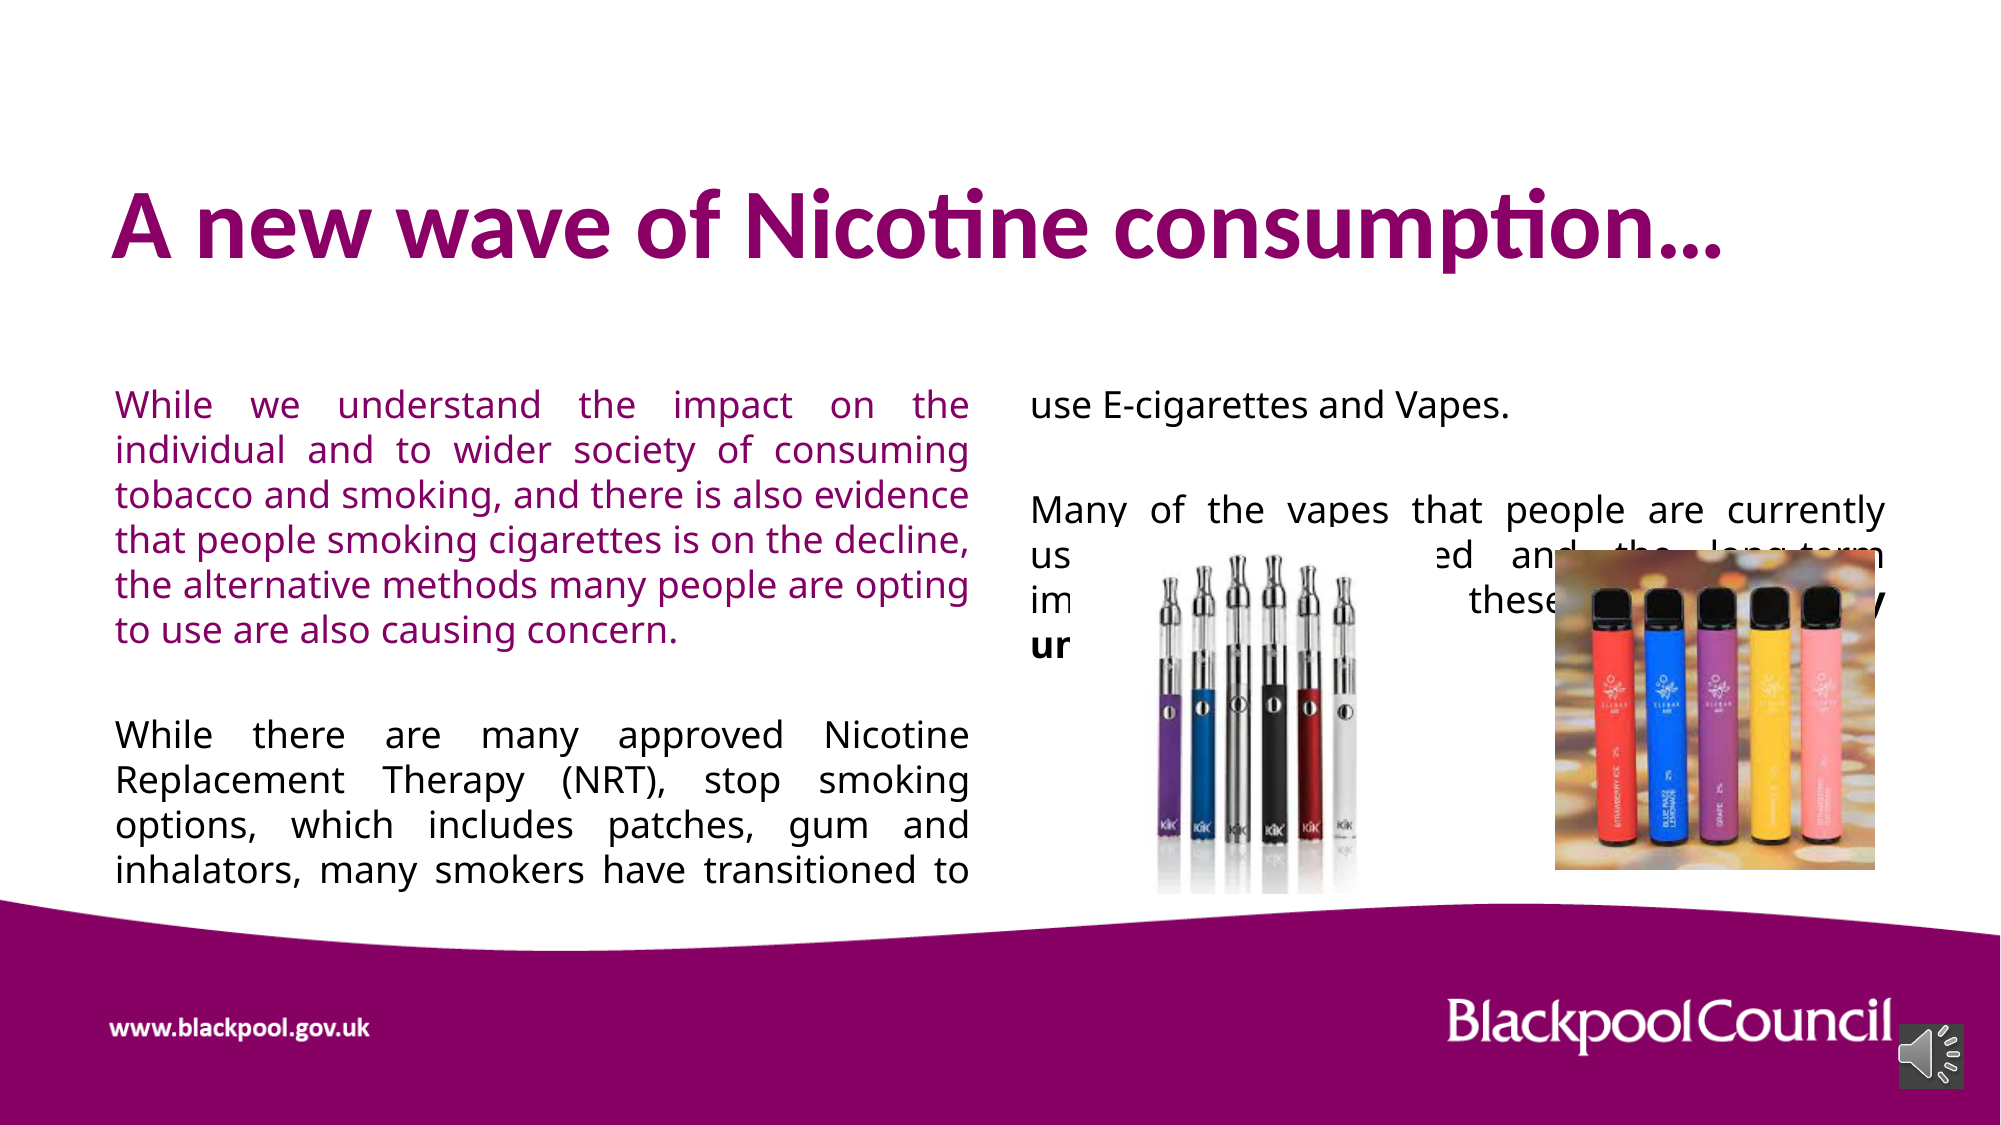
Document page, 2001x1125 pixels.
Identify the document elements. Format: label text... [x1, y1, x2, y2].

title A new wave of Nicotine consumption… [96, 151, 1898, 374]
picture [0, 0, 2001, 1125]
list While we understand the impact on the individual and to wider society of consuming tobacco and smoking, and there is also evidence that people smoking cigarettes is on the decline, the alternative methods many people are opting to use are also causing concern. While there are many approved Nicotine Replacement Therapy (NRT), stop smoking options, which includes patches, gum and inhalators, many smokers have transitioned to use E-cigarettes and Vapes. Many of the vapes that people are currently using are unregulated and the long-term implications of using these is still largely unknown. [99, 373, 1901, 917]
